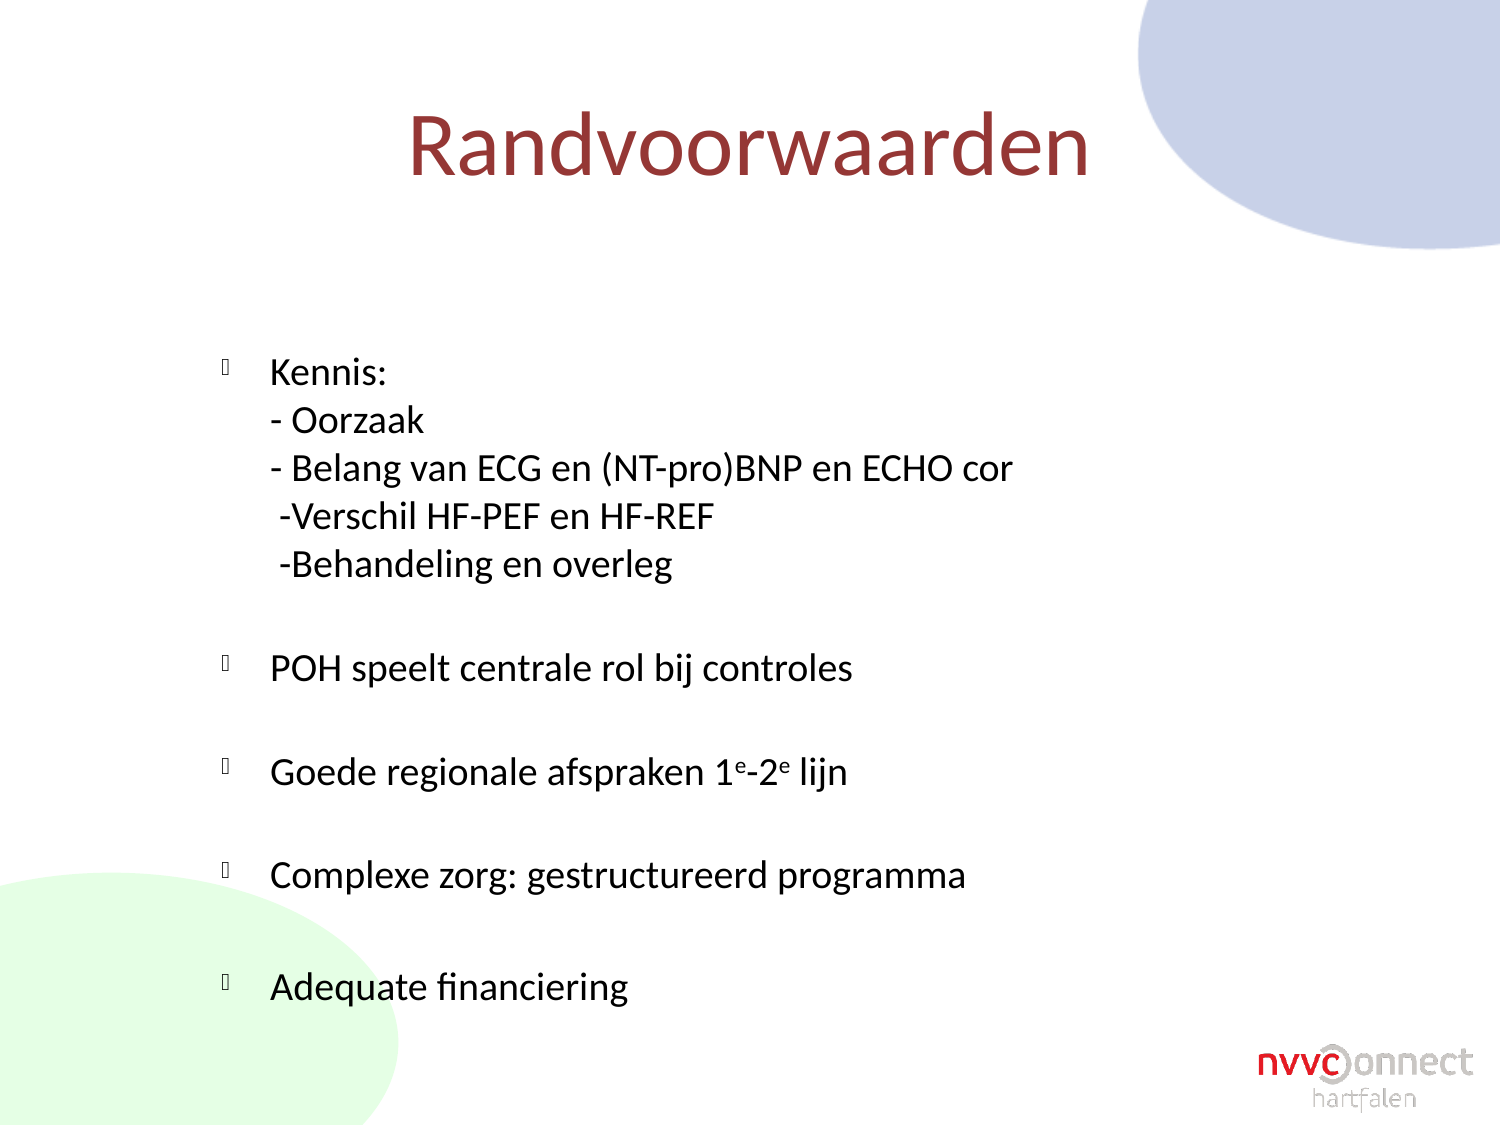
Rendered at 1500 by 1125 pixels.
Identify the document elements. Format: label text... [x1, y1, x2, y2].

picture [1137, 0, 1500, 255]
list Kennis: - Oorzaak - Belang van ECG en (NT-pro)BNP en ECHO cor -Verschil HF-PEF en HF-REF -Behandeling en overleg POH speelt centrale rol bij controles Goede regionale afspraken 1e-2e lijn Complexe zorg: gestructureerd programma Adequate financiering [206, 338, 1294, 1022]
picture [1232, 1022, 1496, 1125]
title Randvoorwaarden [75, 45, 1425, 233]
